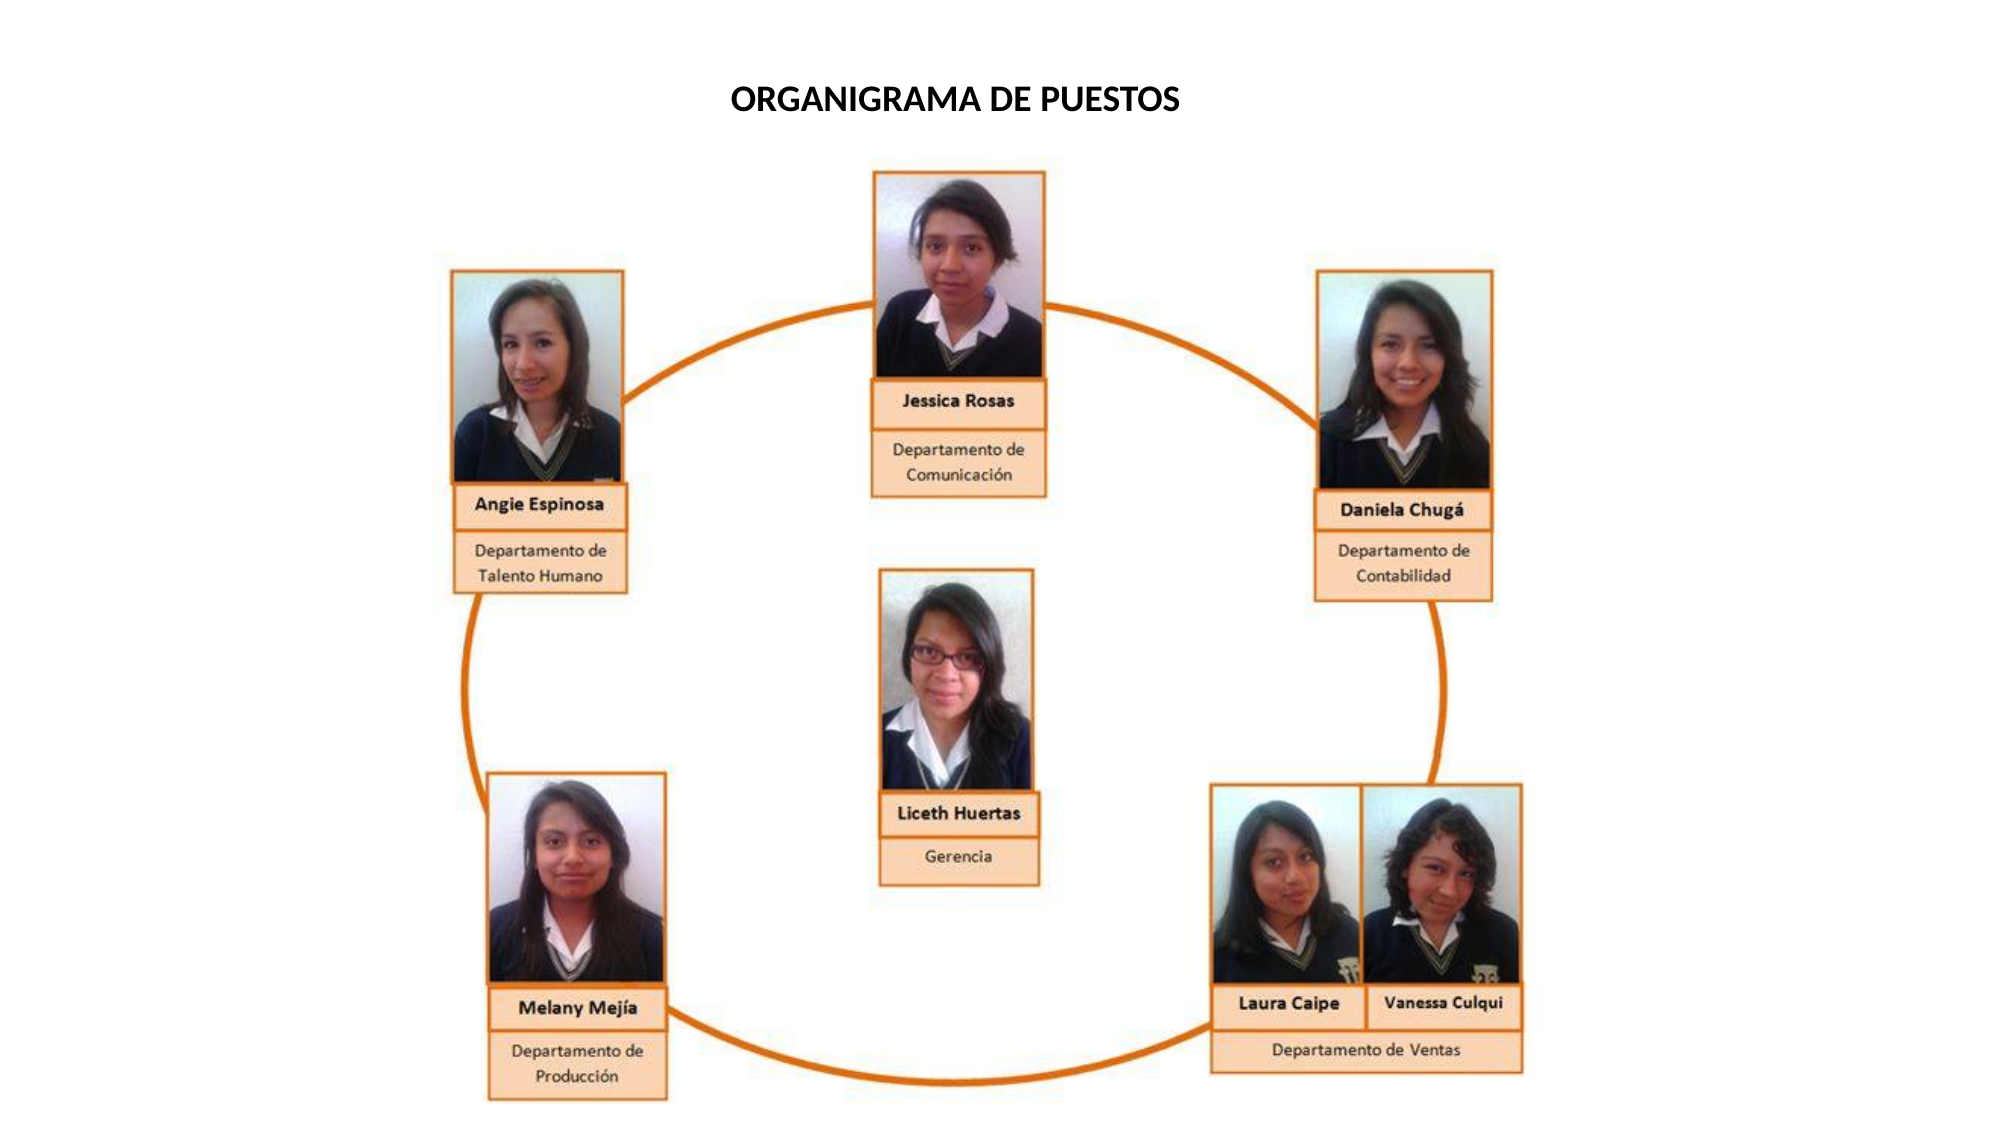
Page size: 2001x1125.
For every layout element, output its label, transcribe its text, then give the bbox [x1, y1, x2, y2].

text_box ORGANIGRAMA DE PUESTOS [715, 66, 1241, 127]
picture [409, 157, 1548, 1107]
